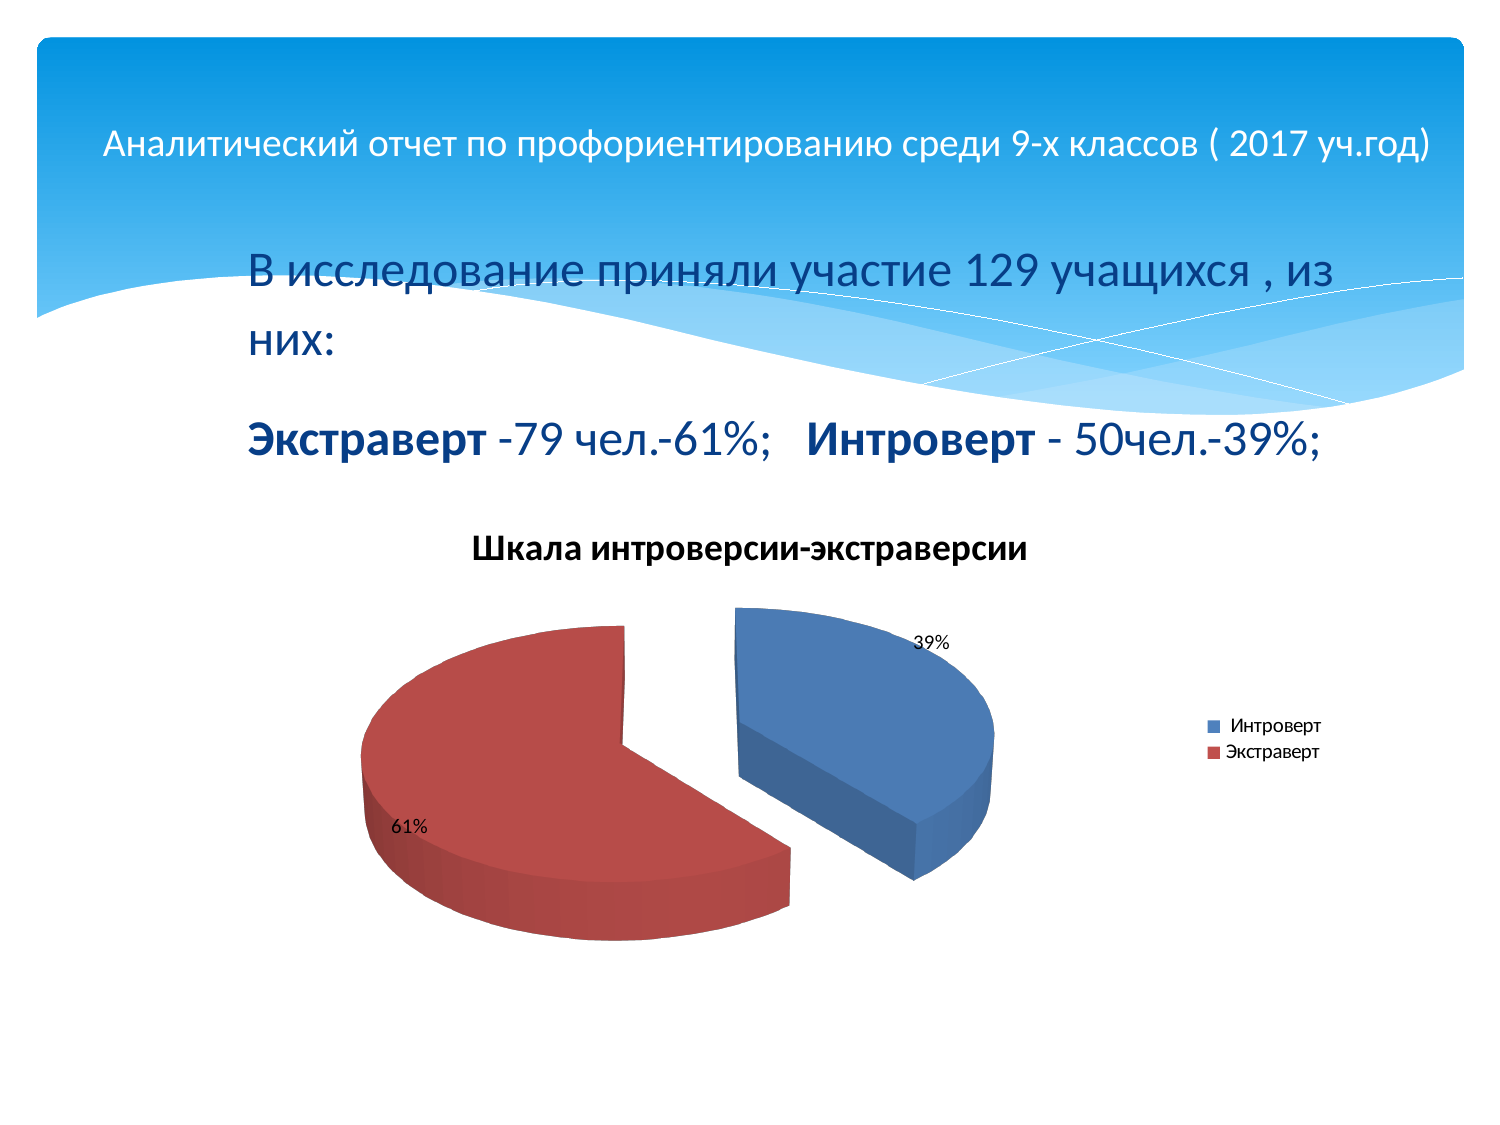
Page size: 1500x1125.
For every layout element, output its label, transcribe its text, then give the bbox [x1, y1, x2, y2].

list В исследование приняли участие 129 учащихся , из них: Экстраверт -79 чел.-61%; Интроверт - 50чел.-39%; [187, 219, 1424, 1047]
chart [159, 503, 1341, 977]
title Аналитический отчет по профориентированию среди 9-х классов ( 2017 уч.год) [76, 78, 1459, 244]
